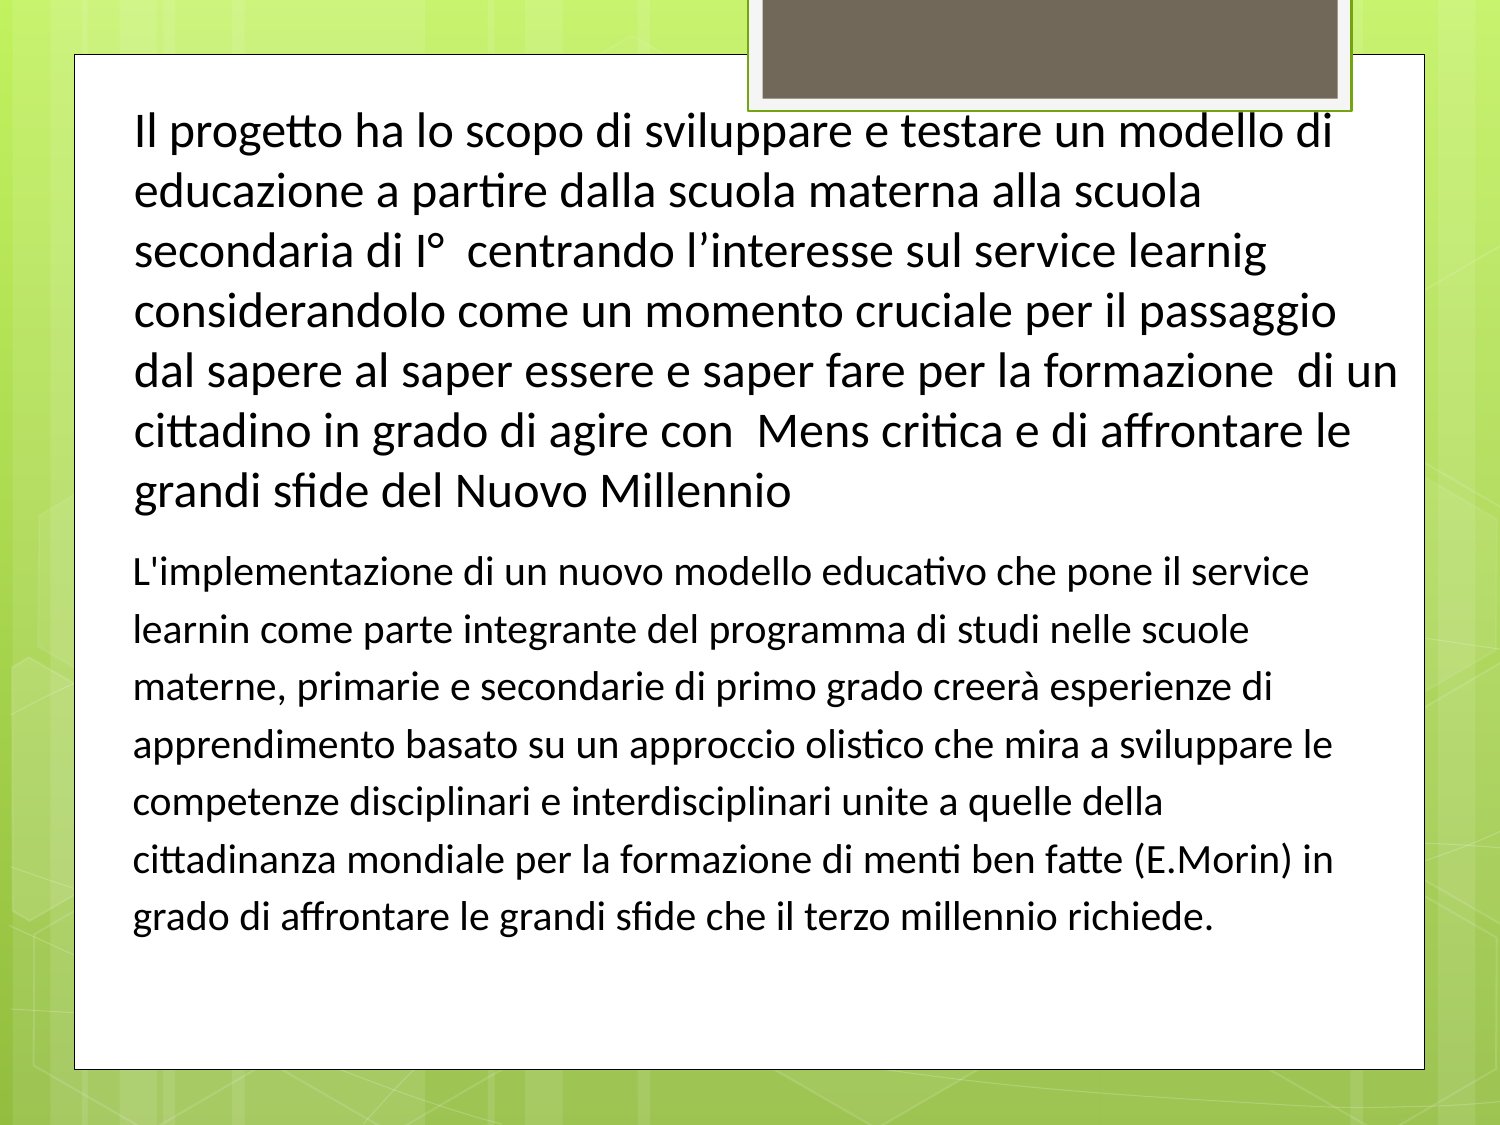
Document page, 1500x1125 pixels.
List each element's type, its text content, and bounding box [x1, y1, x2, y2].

text_box L'implementazione di un nuovo modello educativo che pone il service learnin come parte integrante del programma di studi nelle scuole materne, primarie e secondarie di primo grado creerà esperienze di apprendimento basato su un approccio olistico che mira a sviluppare le competenze disciplinari e interdisciplinari unite a quelle della cittadinanza mondiale per la formazione di menti ben fatte (E.Morin) in grado di affrontare le grandi sfide che il terzo millennio richiede. [117, 529, 1370, 947]
text_box Il progetto ha lo scopo di sviluppare e testare un modello di educazione a partire dalla scuola materna alla scuola secondaria di I° centrando l’interesse sul service learnig considerandolo come un momento cruciale per il passaggio dal sapere al saper essere e saper fare per la formazione di un cittadino in grado di agire con Mens critica e di affrontare le grandi sfide del Nuovo Millennio [119, 89, 1419, 525]
